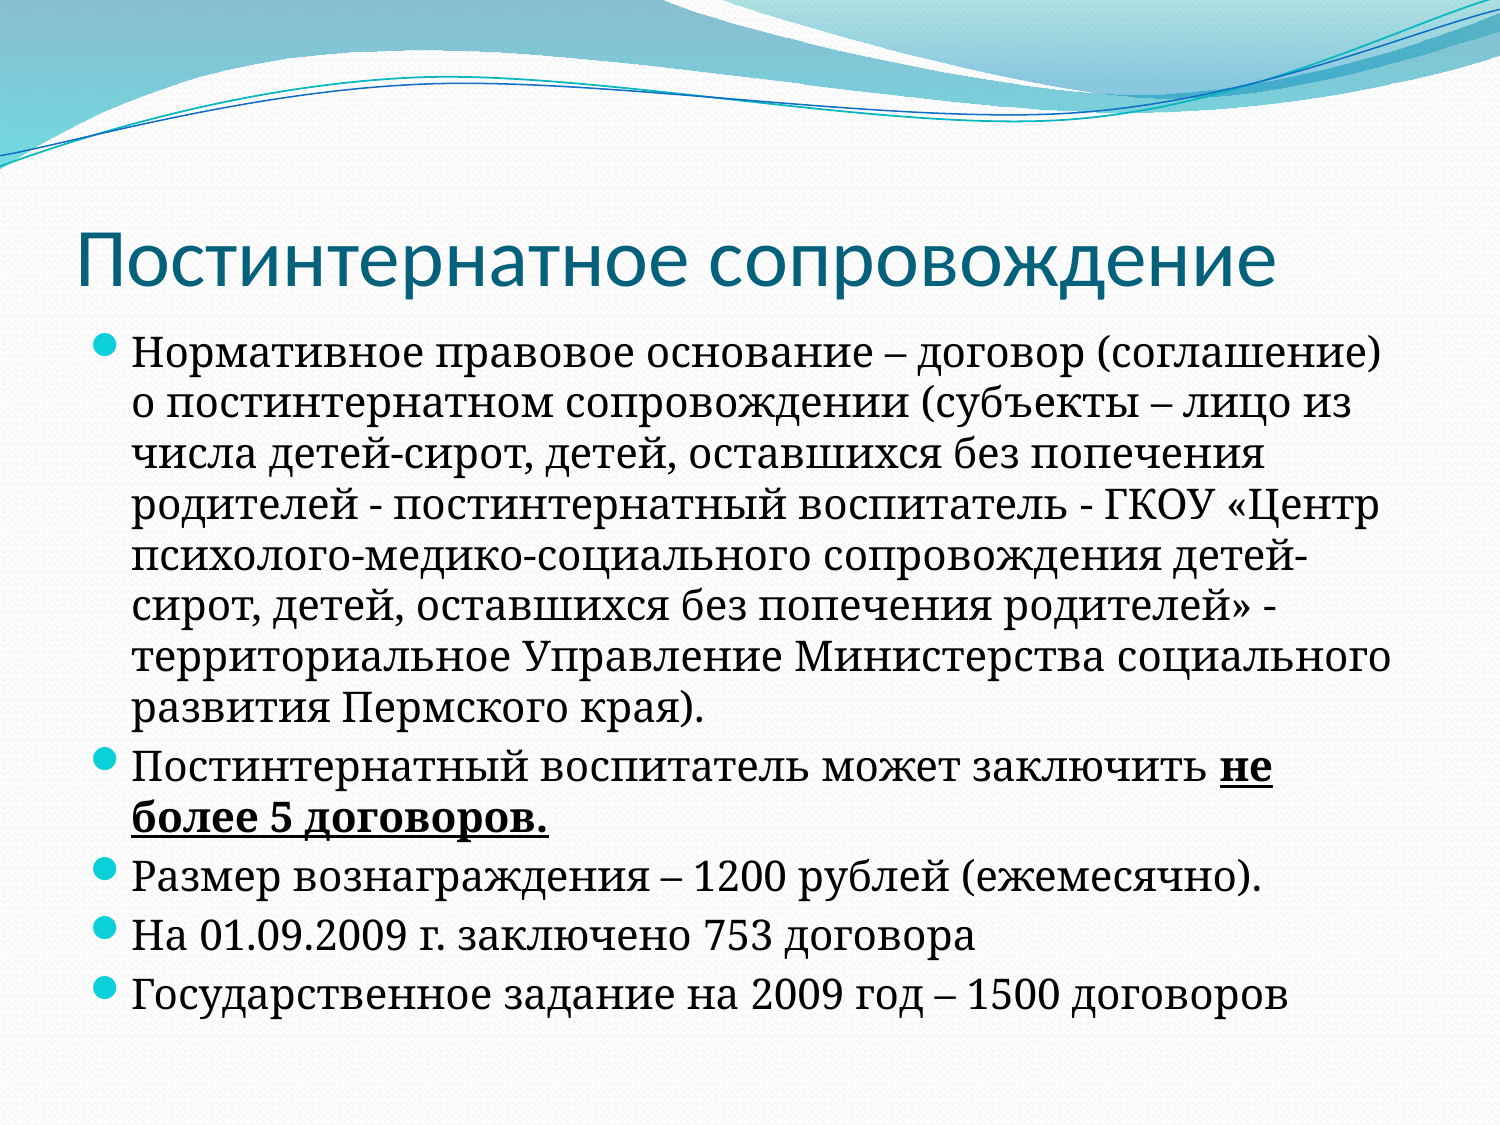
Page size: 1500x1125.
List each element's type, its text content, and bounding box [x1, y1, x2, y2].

list Нормативное правовое основание – договор (соглашение) о постинтернатном сопровождении (субъекты – лицо из числа детей-сирот, детей, оставшихся без попечения родителей - постинтернатный воспитатель - ГКОУ «Центр психолого-медико-социального сопровождения детей-сирот, детей, оставшихся без попечения родителей» - территориальное Управление Министерства социального развития Пермского края). Постинтернатный воспитатель может заключить не более 5 договоров. Размер вознаграждения – 1200 рублей (ежемесячно). На 01.09.2009 г. заключено 753 договора Государственное задание на 2009 год – 1500 договоров [75, 317, 1425, 1038]
title Постинтернатное сопровождение [75, 115, 1425, 303]
